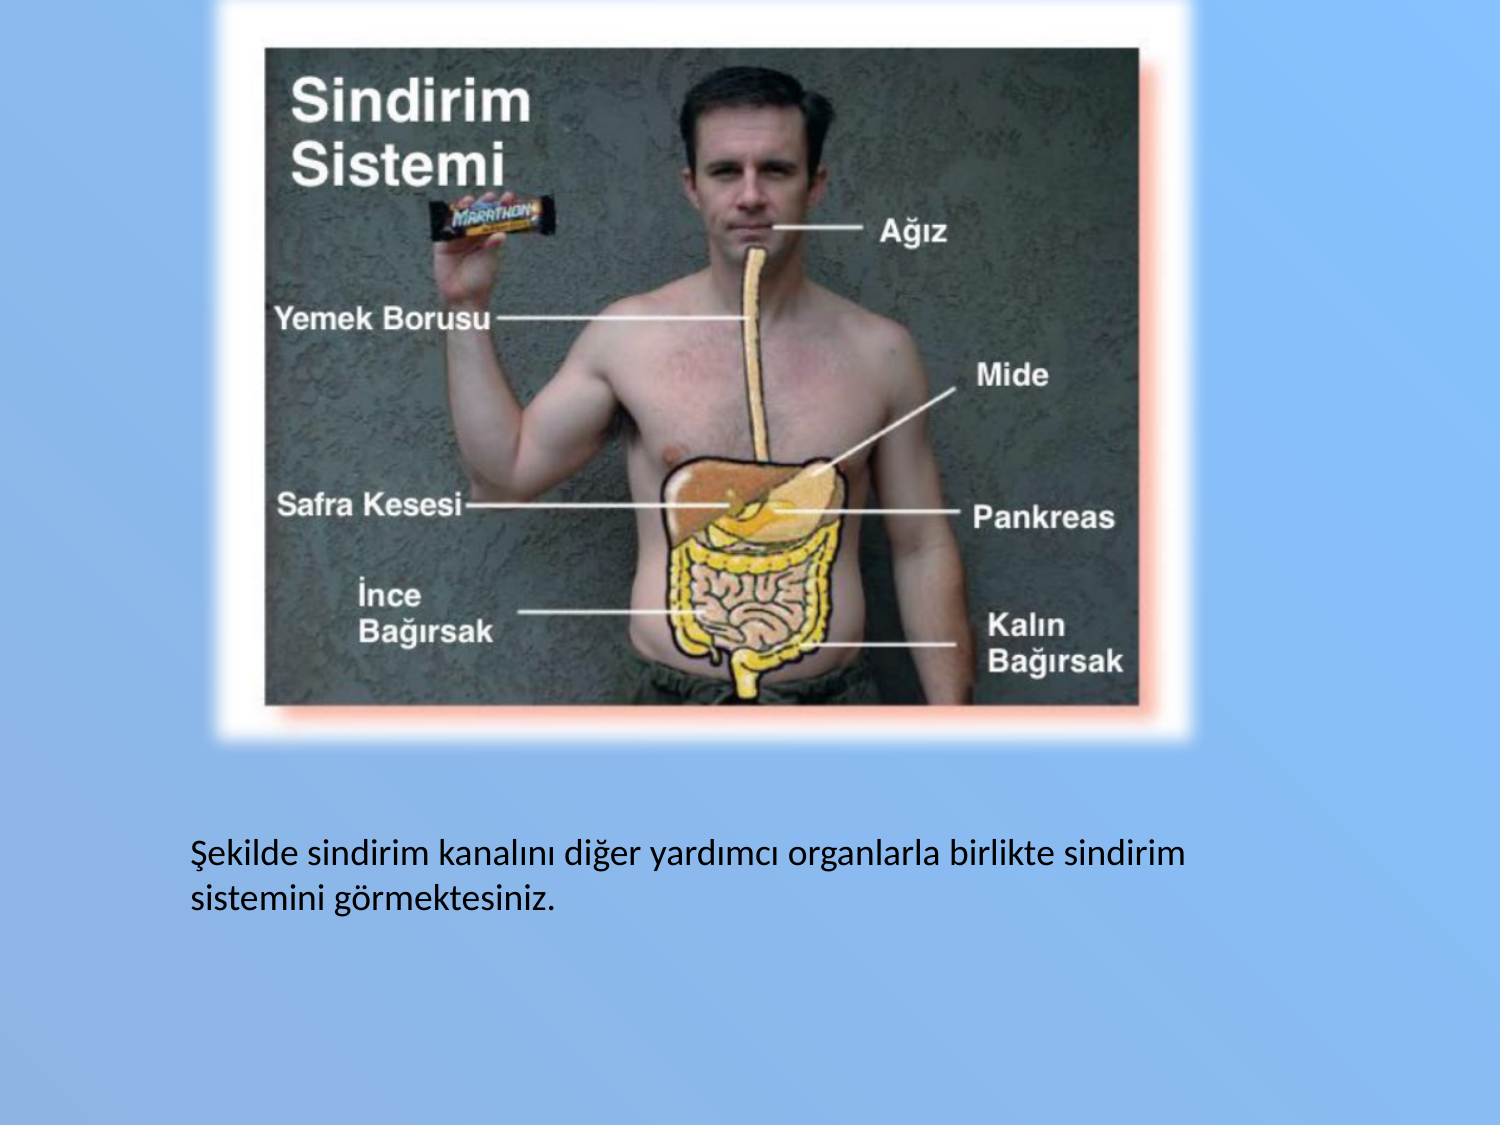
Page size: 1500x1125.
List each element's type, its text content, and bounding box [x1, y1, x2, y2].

text_box Şekilde sindirim kanalını diğer yardımcı organlarla birlikte sindirim sistemini görmektesiniz. [175, 820, 1266, 925]
picture [198, 0, 1209, 759]
